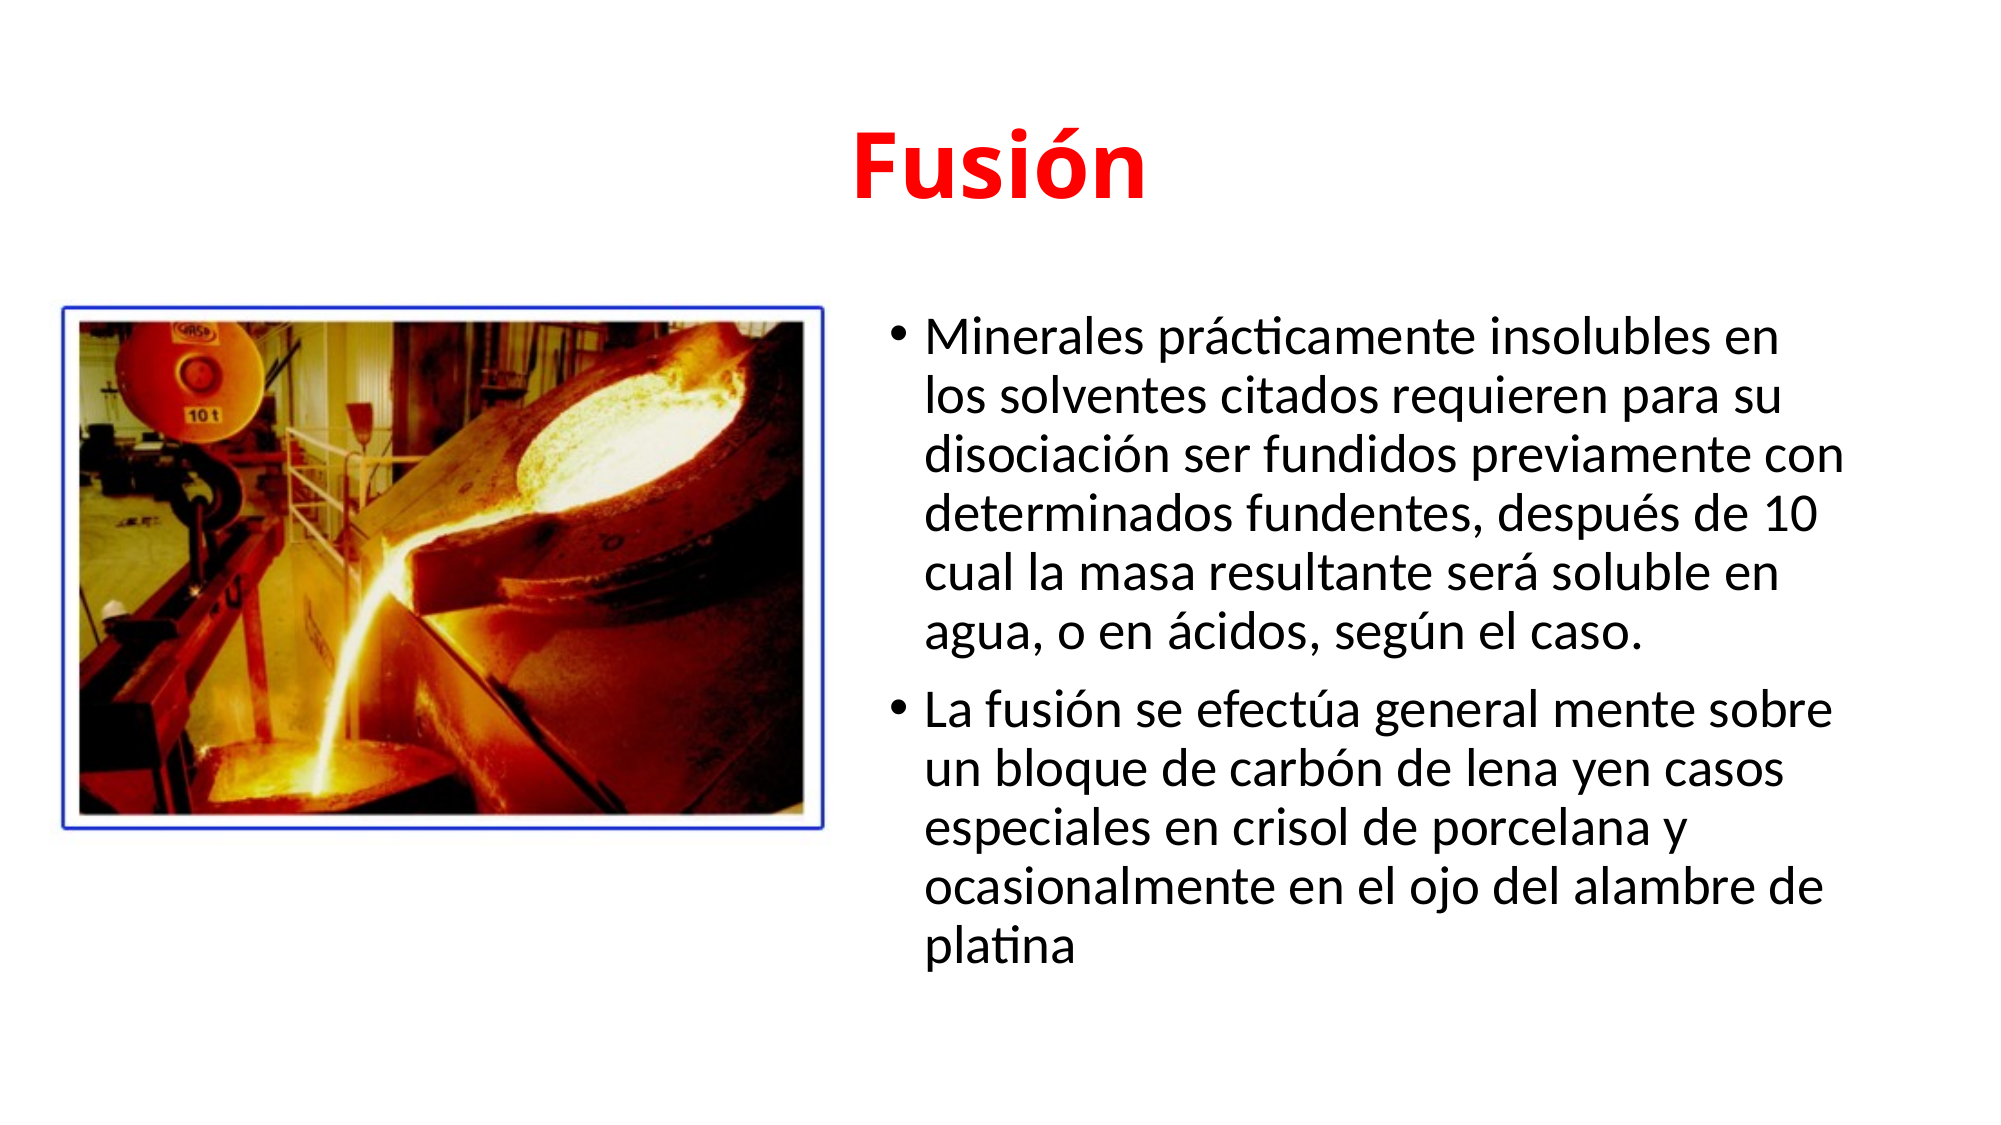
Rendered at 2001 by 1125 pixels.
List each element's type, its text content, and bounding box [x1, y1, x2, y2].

list Minerales prácticamente insolubles en los solventes citados requieren para su disociación ser fundidos previamente con determinados fundentes, después de 10 cual la masa resultante será soluble en agua, o en ácidos, según el caso. La fusión se efectúa general mente sobre un bloque de carbón de lena yen casos especiales en crisol de porcelana y ocasionalmente en el ojo del alambre de platina [874, 299, 1863, 1014]
title Fusión [137, 59, 1863, 278]
picture [49, 299, 843, 845]
